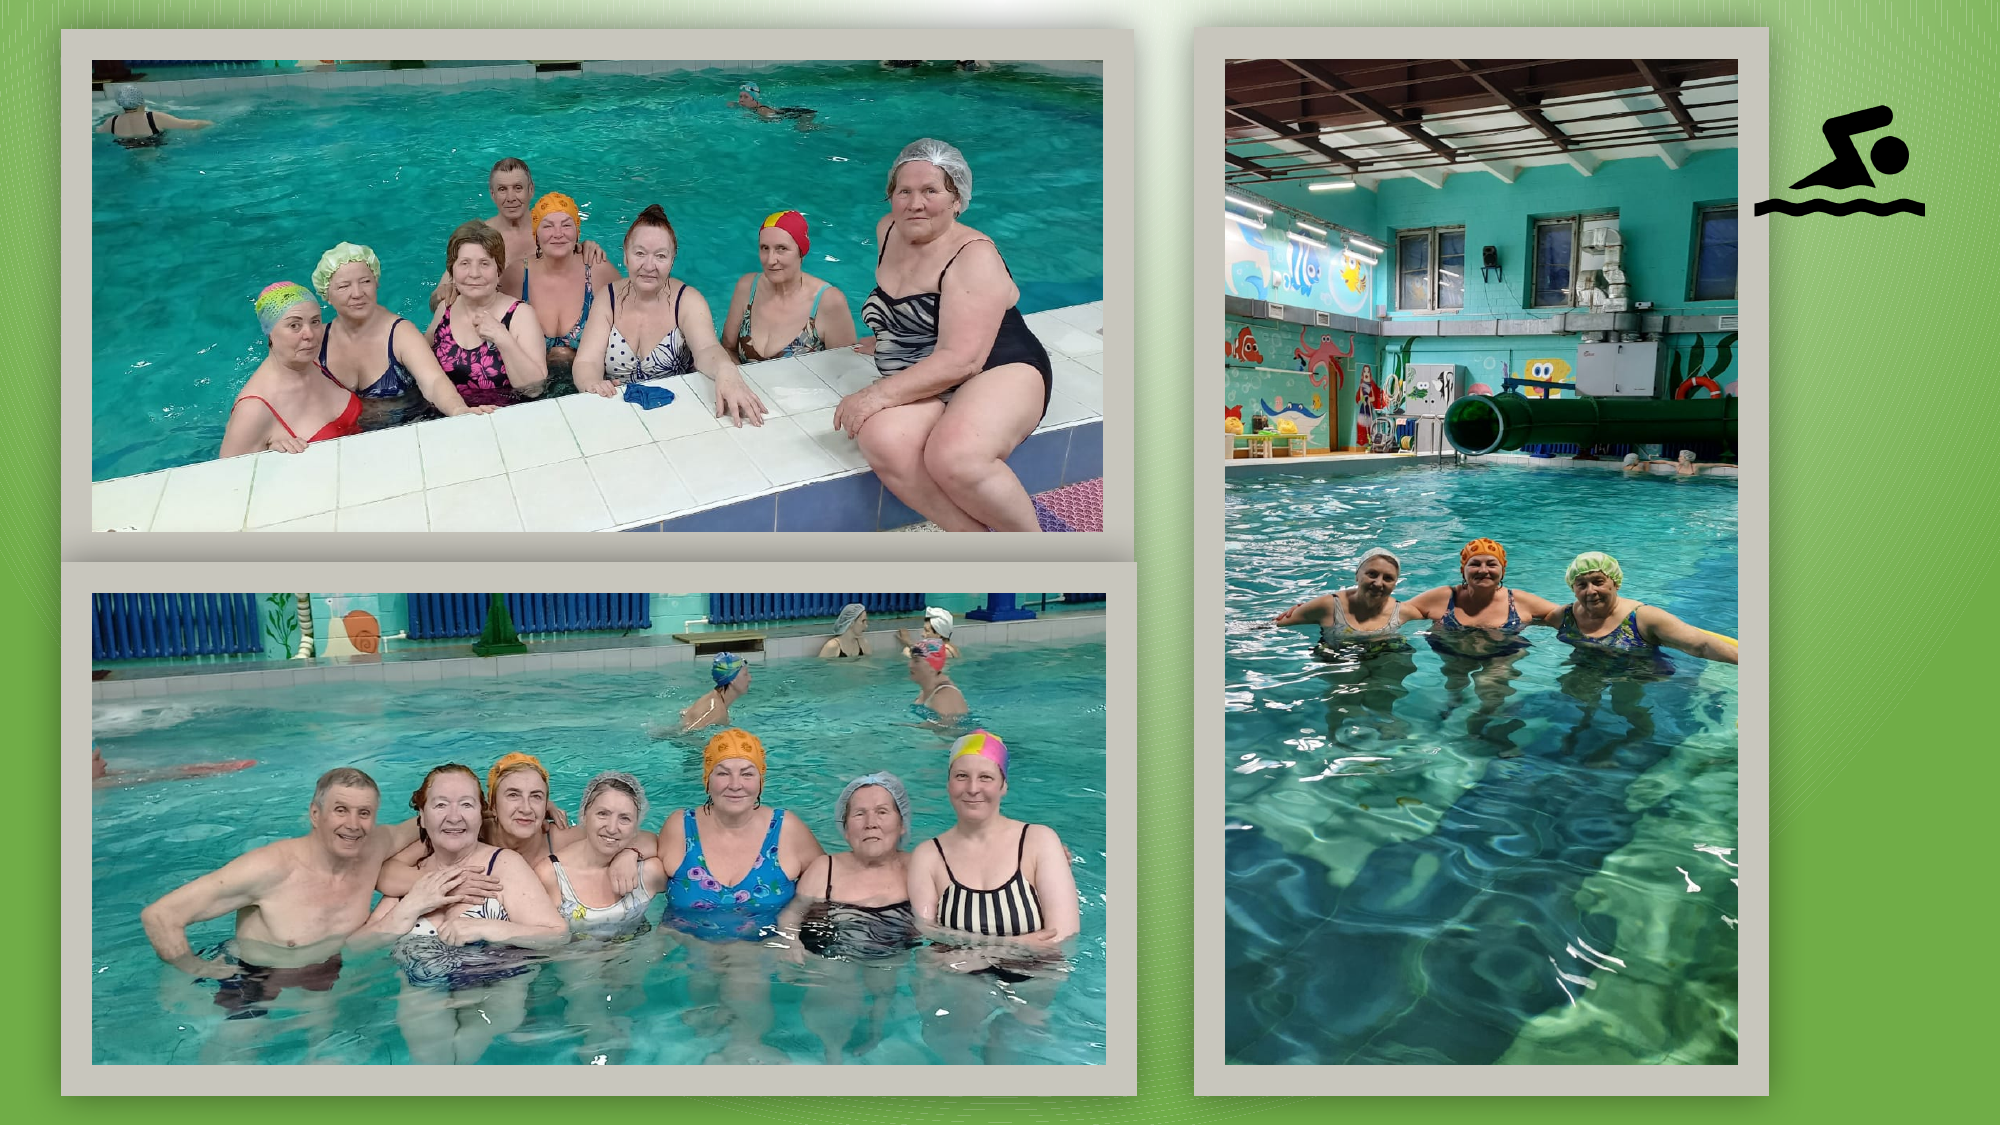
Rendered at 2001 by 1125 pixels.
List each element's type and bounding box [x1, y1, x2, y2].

picture [1224, 58, 1942, 1066]
picture [92, 592, 1106, 1066]
list [92, 59, 1103, 533]
